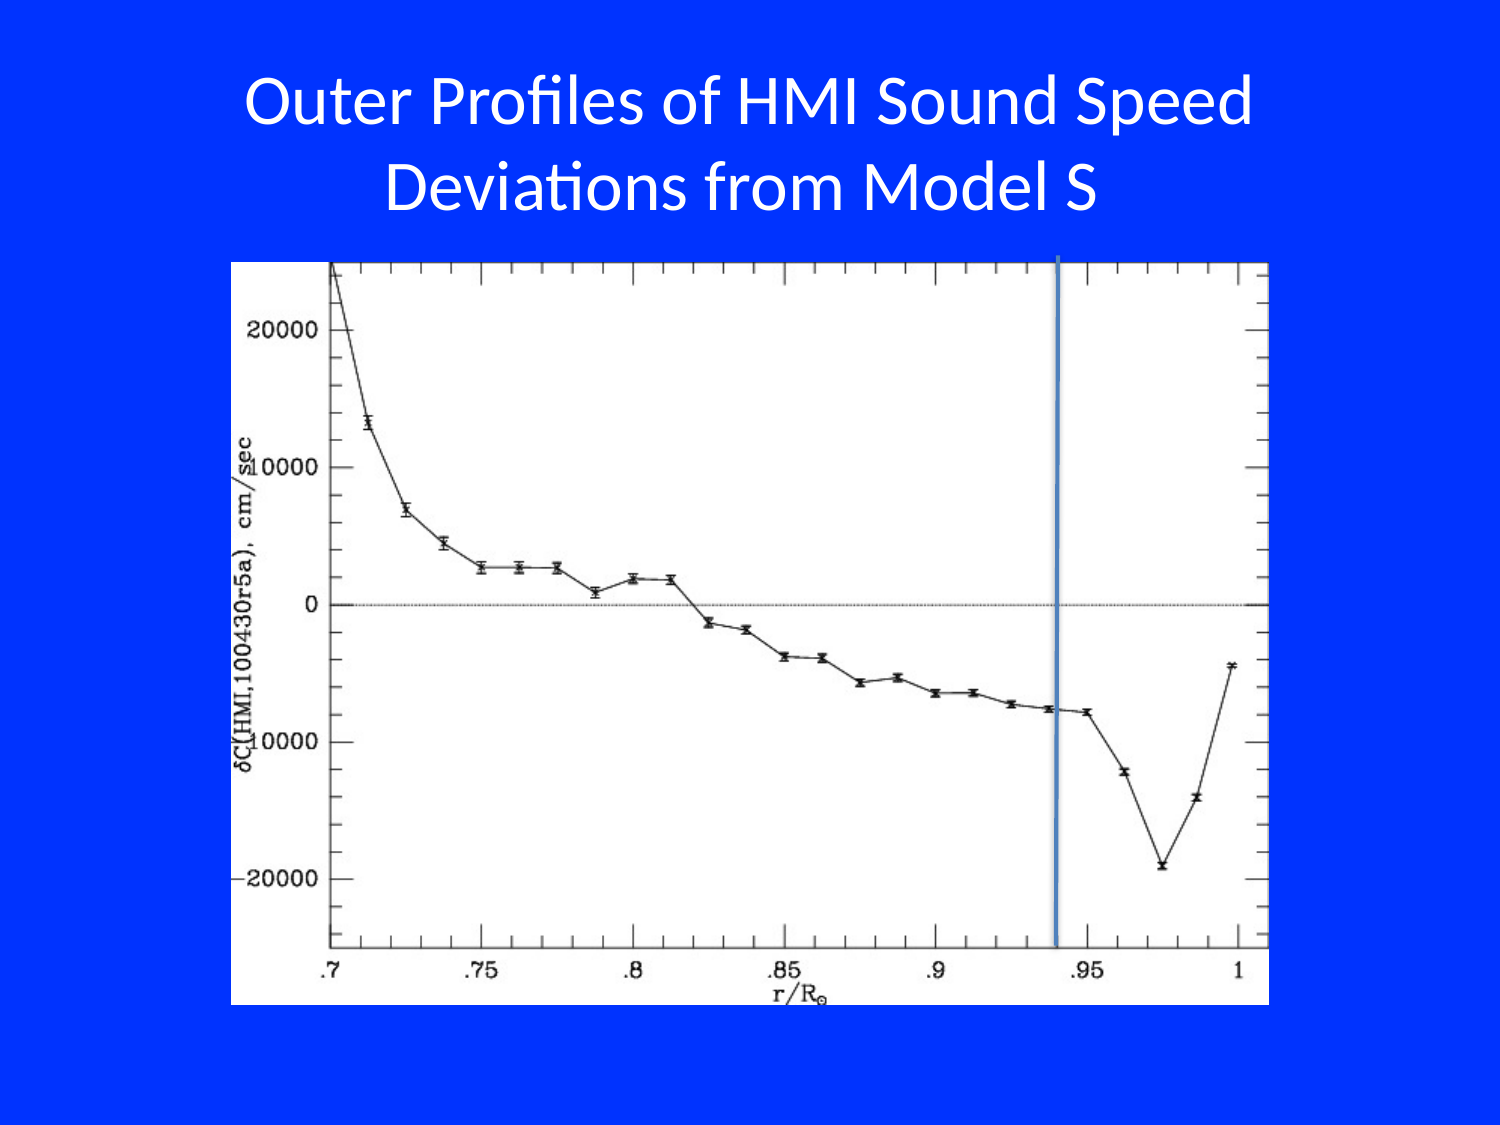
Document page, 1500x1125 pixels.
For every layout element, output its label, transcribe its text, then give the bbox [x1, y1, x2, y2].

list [74, 262, 1426, 1006]
title Outer Profiles of HMI Sound Speed Deviations from Model S [75, 45, 1425, 233]
